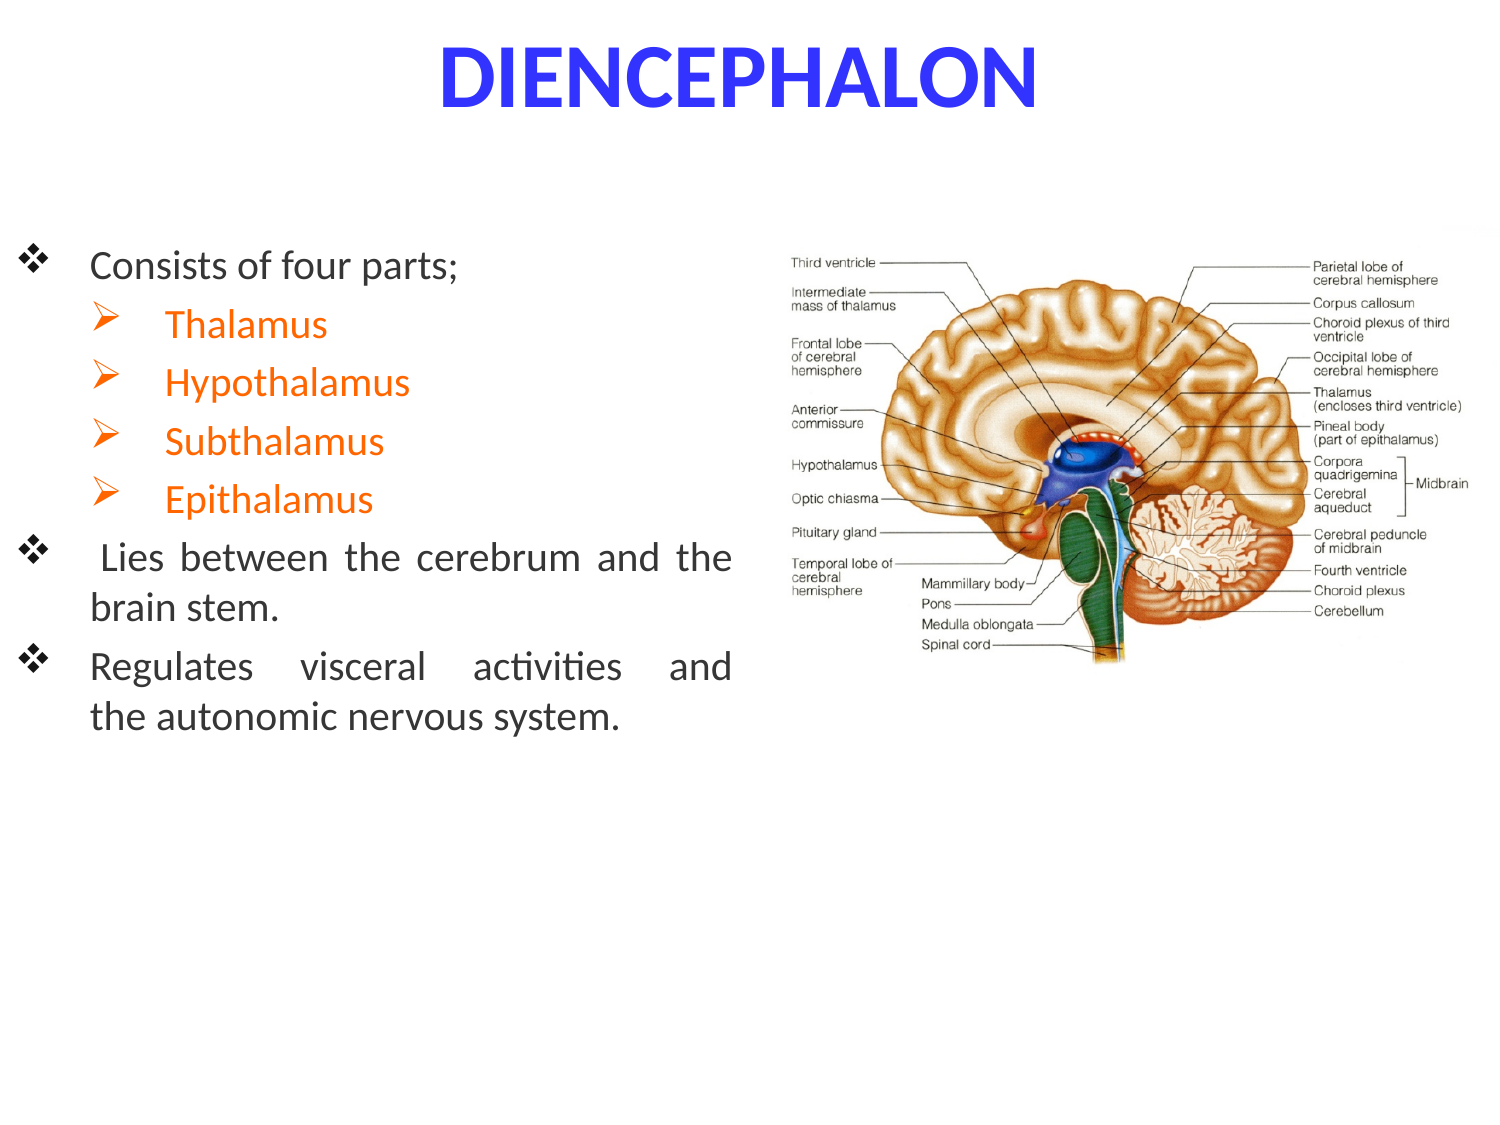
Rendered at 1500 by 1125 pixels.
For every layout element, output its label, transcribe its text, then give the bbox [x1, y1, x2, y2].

text_box Consists of four parts; Thalamus Hypothalamus Subthalamus Epithalamus Lies between the cerebrum and the brain stem. Regulates visceral activities and the autonomic nervous system. [0, 230, 748, 825]
text_box DIENCEPHALON [0, 8, 1500, 130]
picture [770, 225, 1500, 723]
